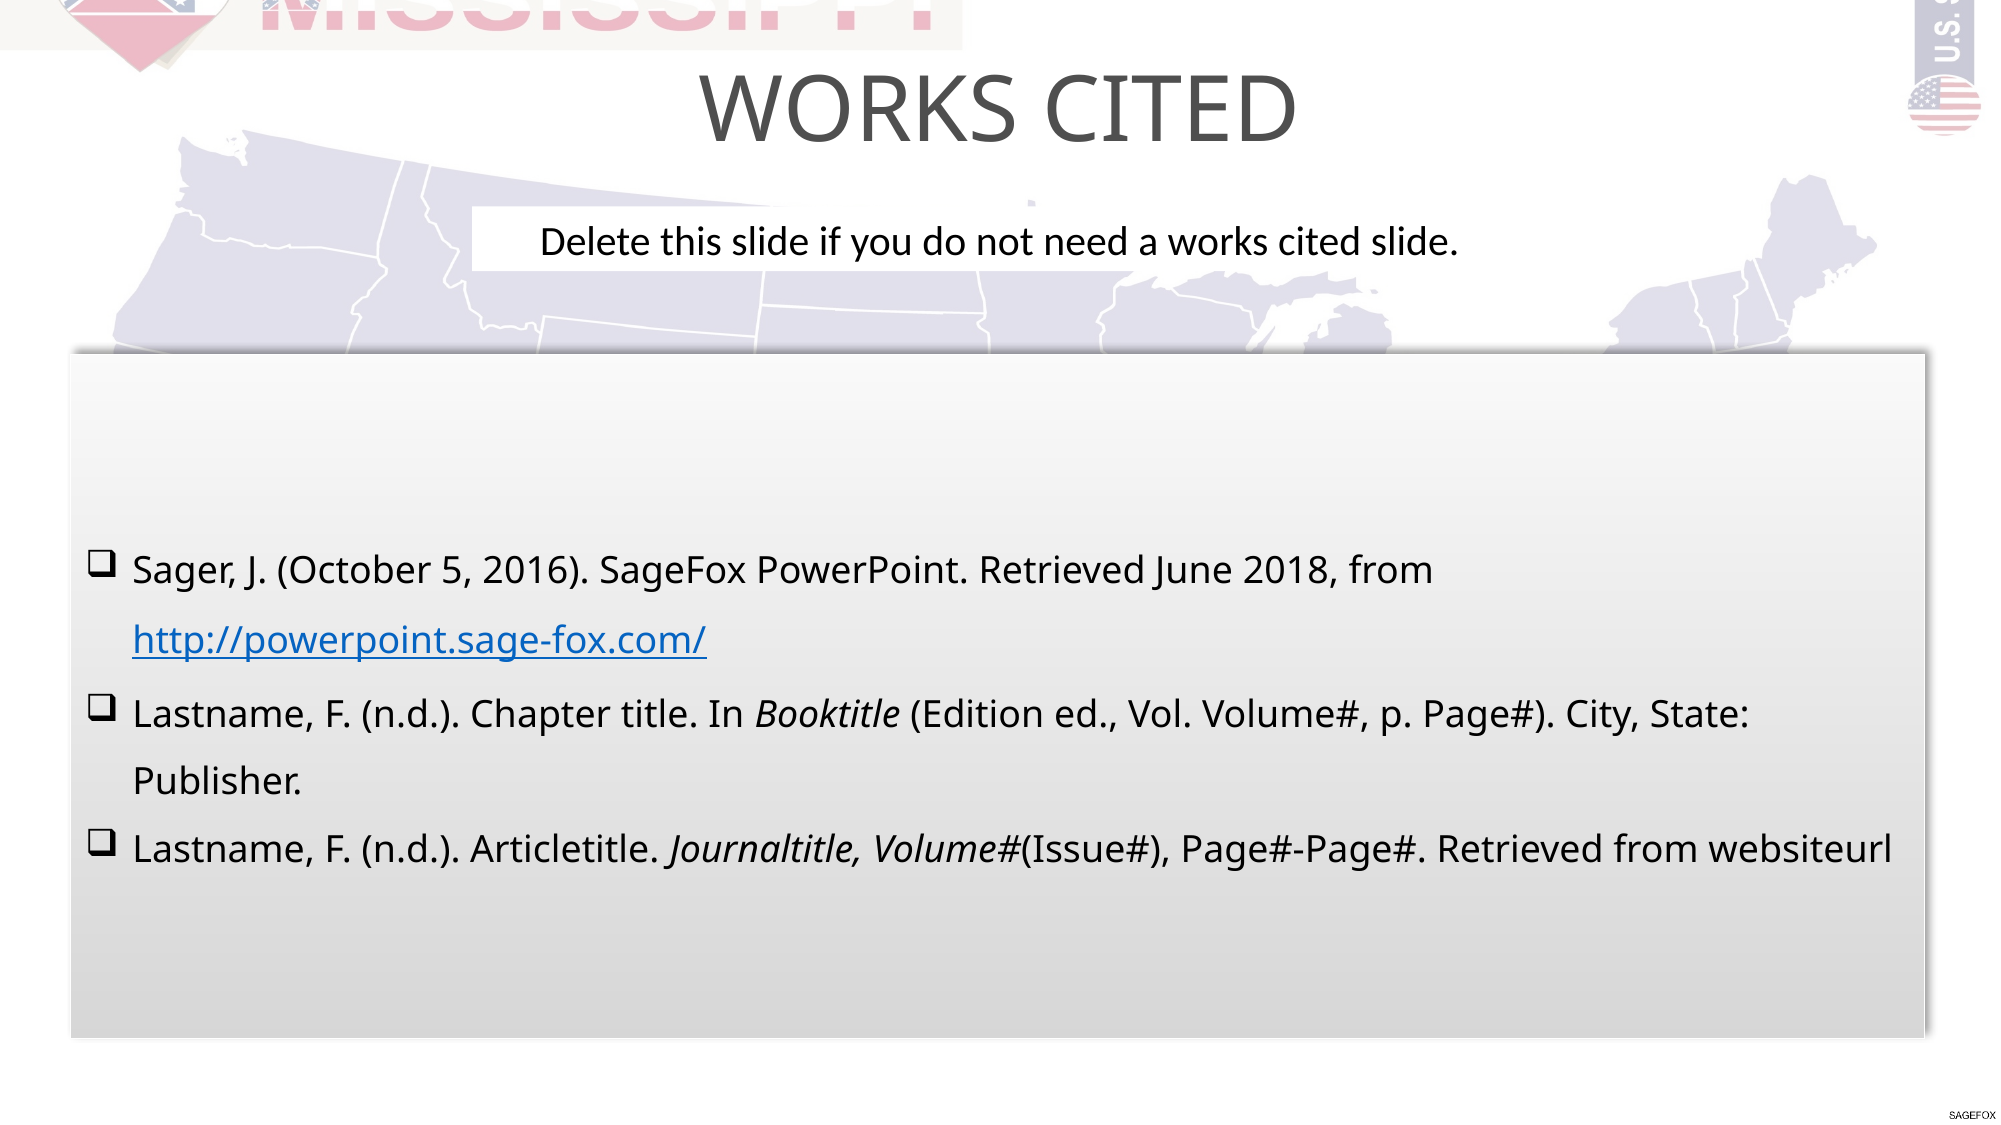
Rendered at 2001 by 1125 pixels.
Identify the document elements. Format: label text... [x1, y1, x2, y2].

picture [1925, 0, 2001, 1125]
text_box WORKS CITED [548, 42, 1452, 167]
text_box Sager, J. (October 5, 2016). SageFox PowerPoint. Retrieved June 2018, from http://powerpoint.sage-fox.com/ Lastname, F. (n.d.). Chapter title. In Booktitle (Edition ed., Vol. Volume#, p. Page#). City, State: Publisher. Lastname, F. (n.d.). Articletitle. Journaltitle, Volume#(Issue#), Page#-Page#. Retrieved from websiteurl [70, 354, 1925, 1039]
text_box Delete this slide if you do not need a works cited slide. [472, 206, 1528, 272]
